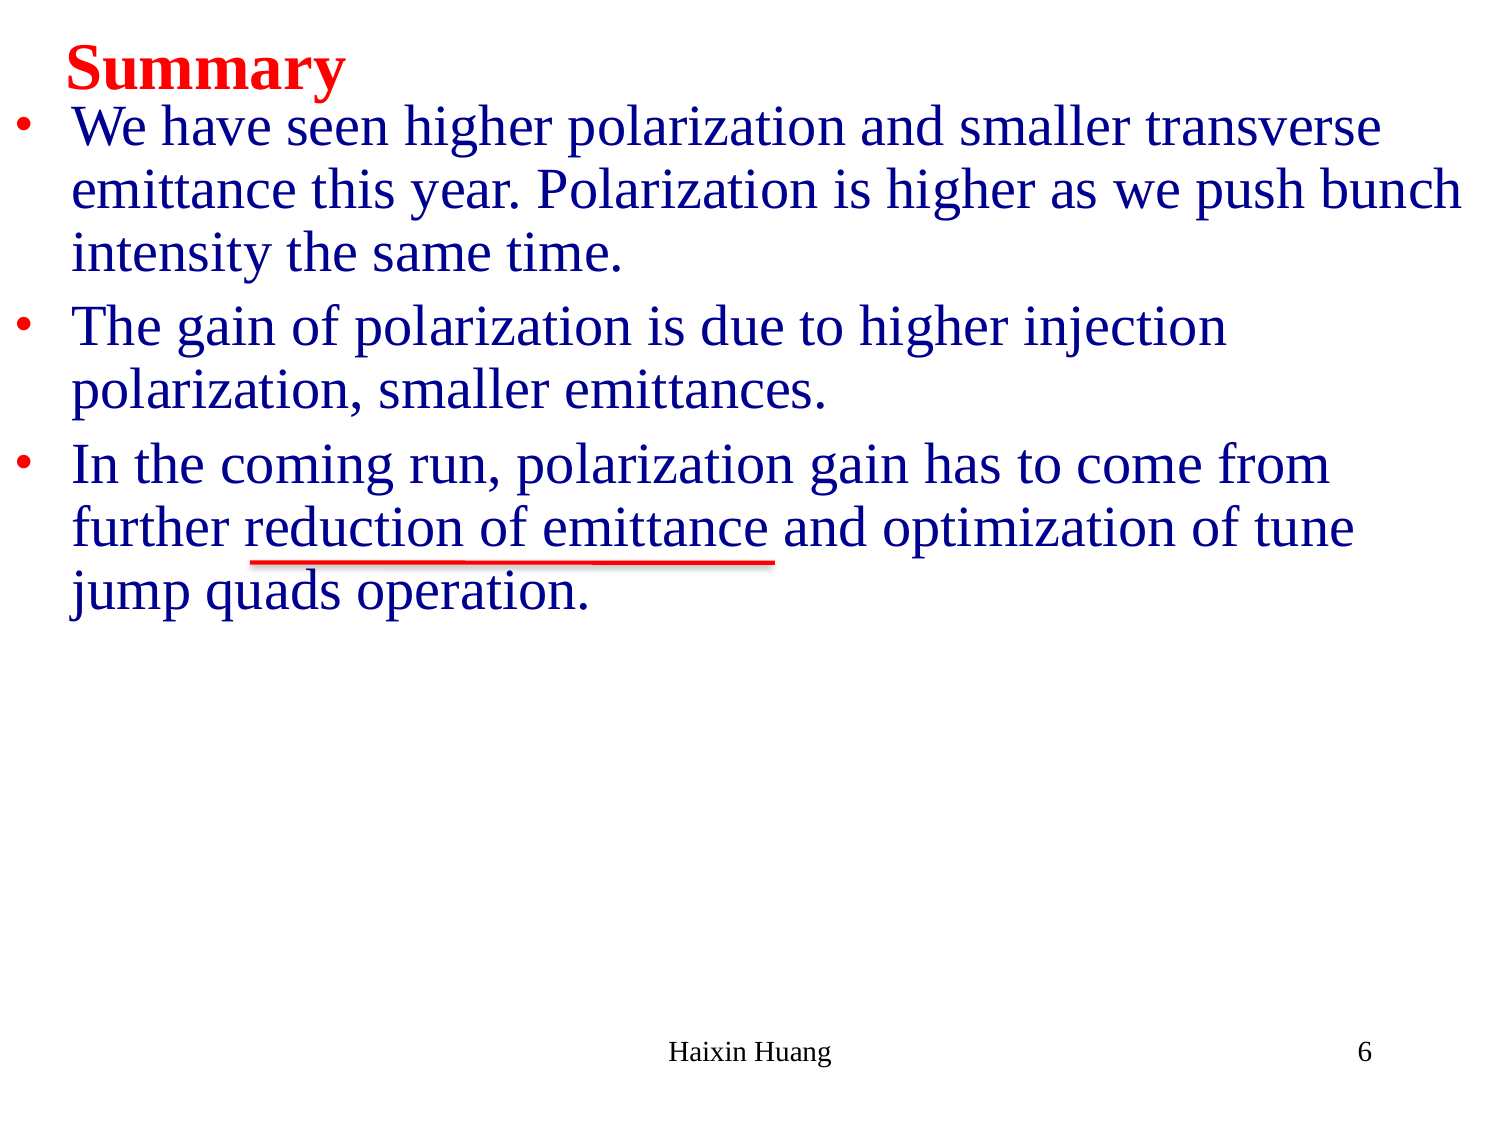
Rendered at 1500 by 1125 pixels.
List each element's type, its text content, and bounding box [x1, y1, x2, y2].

list We have seen higher polarization and smaller transverse emittance this year. Polarization is higher as we push bunch intensity the same time. The gain of polarization is due to higher injection polarization, smaller emittances. In the coming run, polarization gain has to come from further reduction of emittance and optimization of tune jump quads operation. [0, 87, 1500, 1101]
title Summary [49, 24, 1401, 87]
